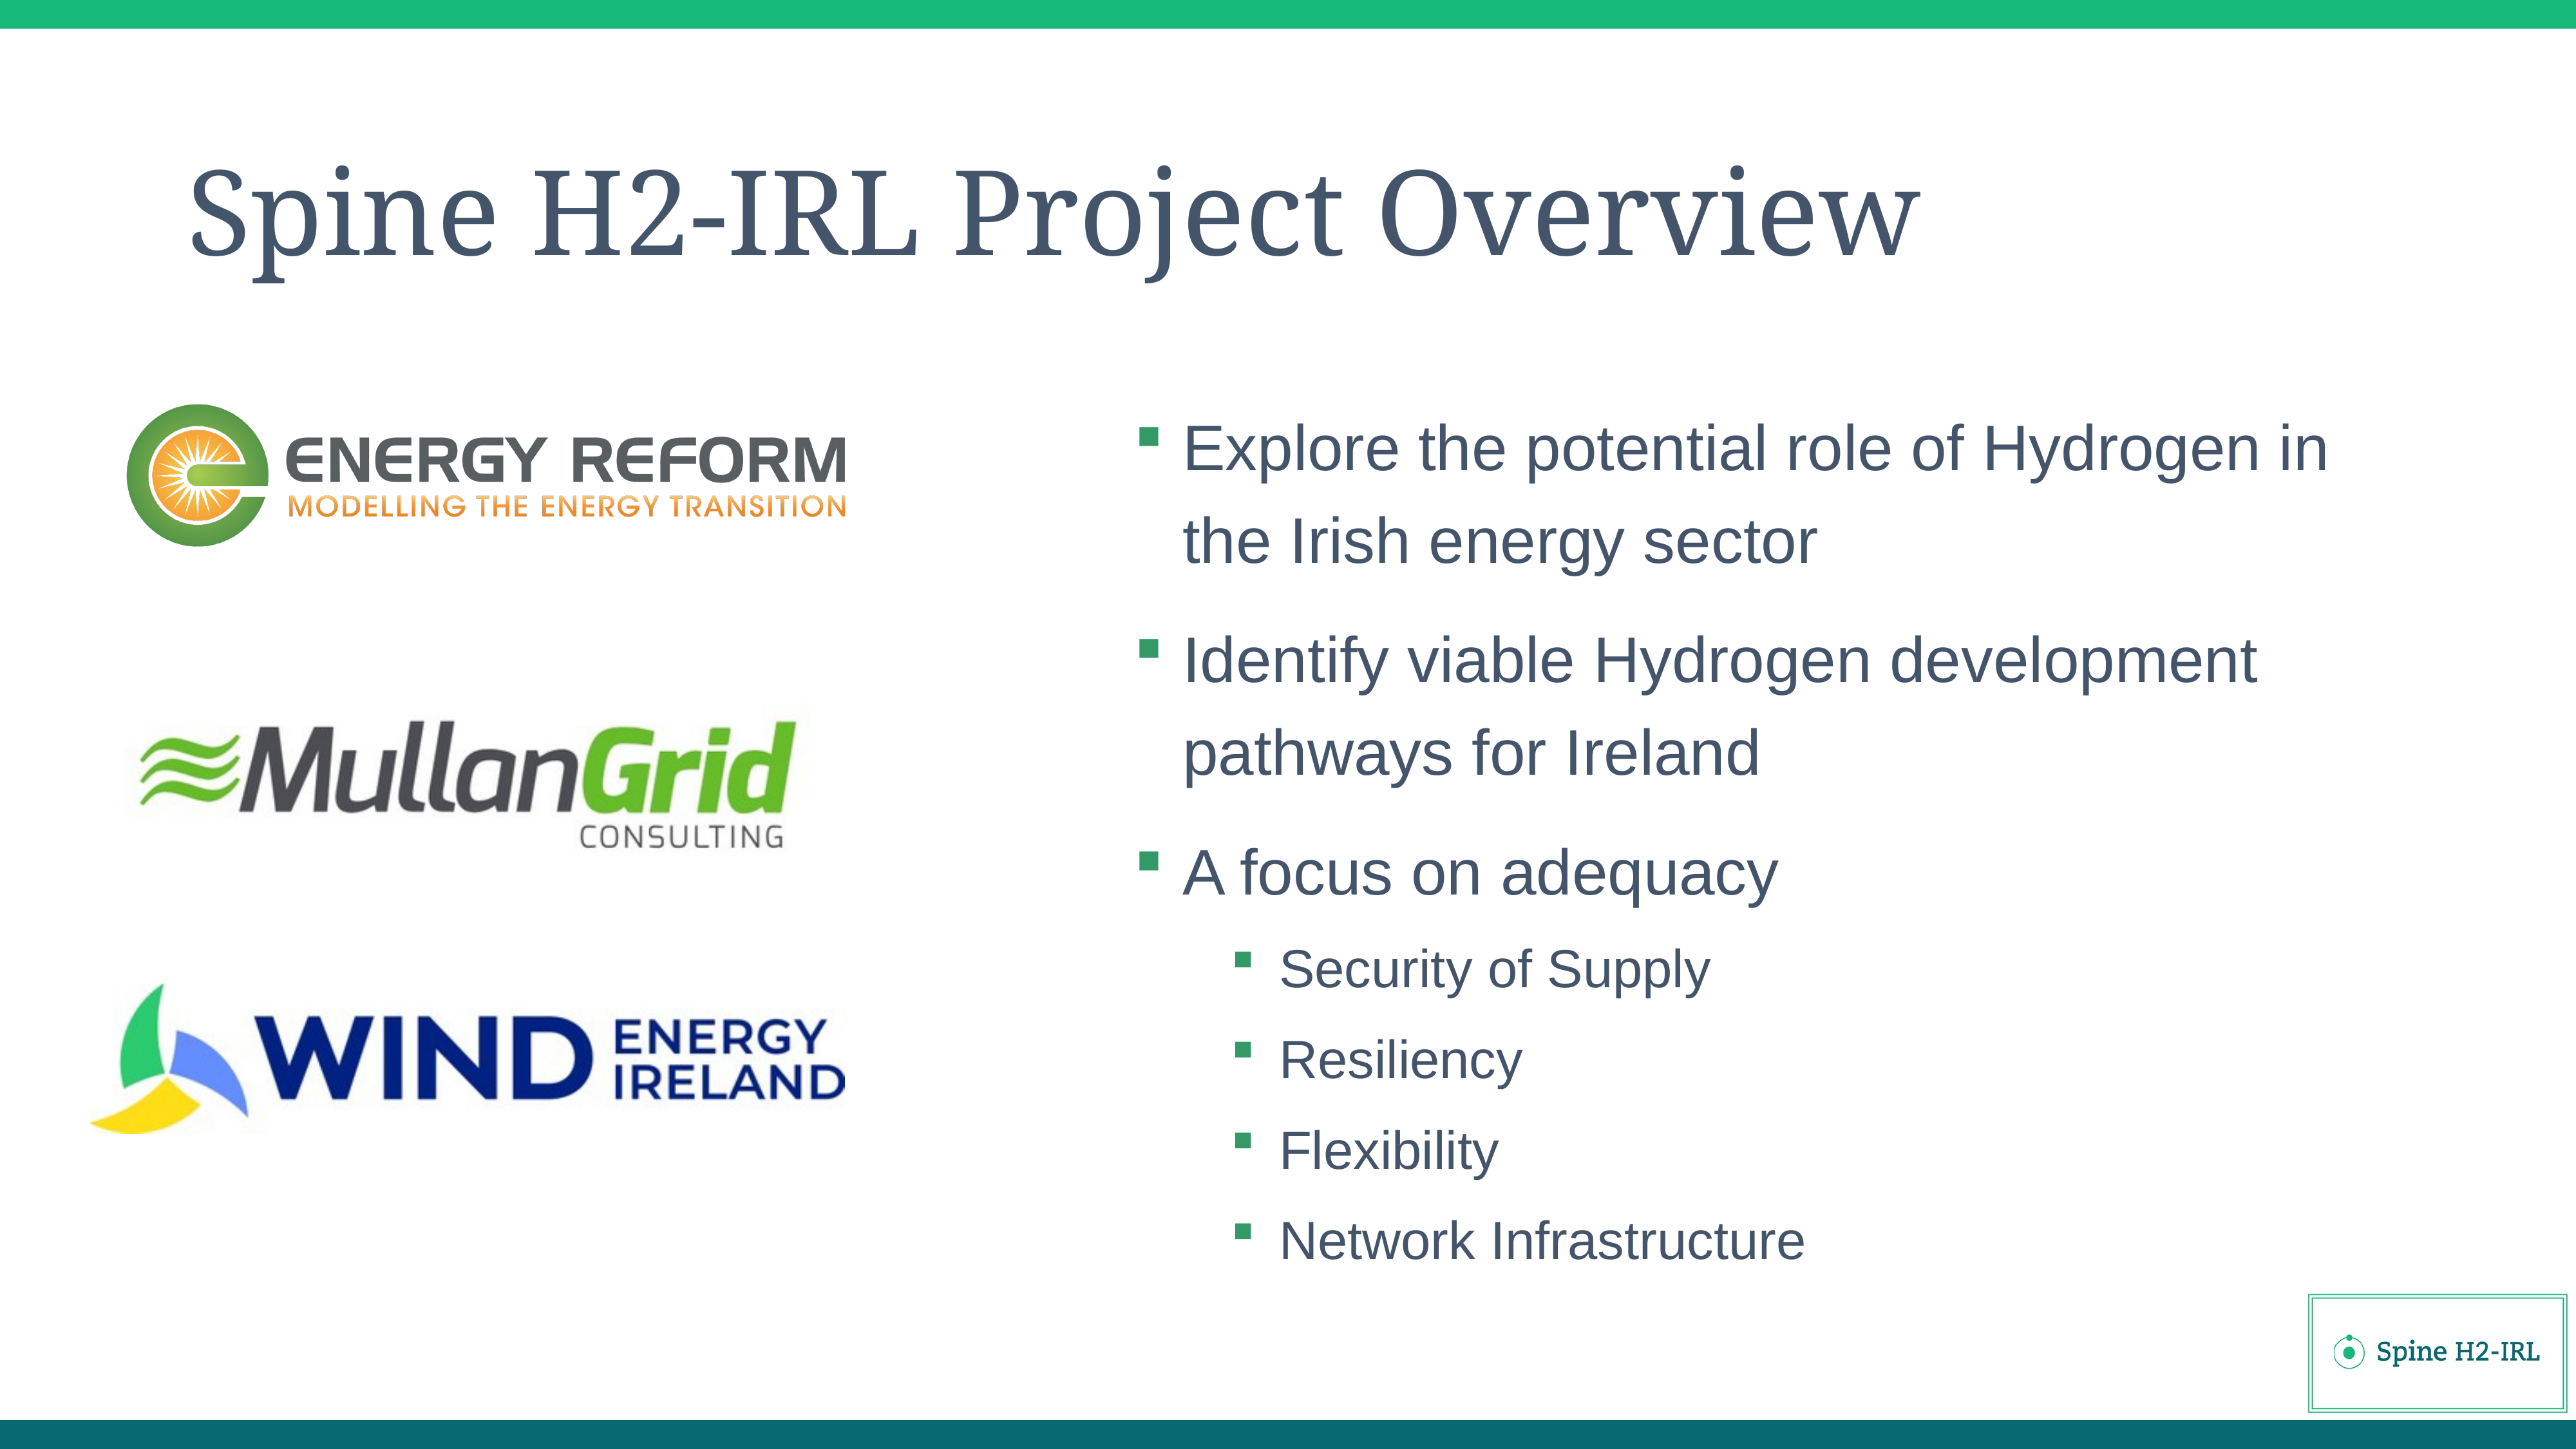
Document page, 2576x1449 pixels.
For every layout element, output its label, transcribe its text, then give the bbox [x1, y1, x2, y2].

list Explore the potential role of Hydrogen in the Irish energy sector Identify viable Hydrogen development pathways for Ireland A focus on adequacy Security of Supply Resiliency Flexibility Network Infrastructure [1124, 385, 2399, 1305]
picture [124, 703, 811, 854]
picture [124, 402, 845, 549]
picture [90, 983, 845, 1134]
picture [2307, 1292, 2569, 1414]
title Spine H2-IRL Project Overview [177, 77, 2399, 357]
